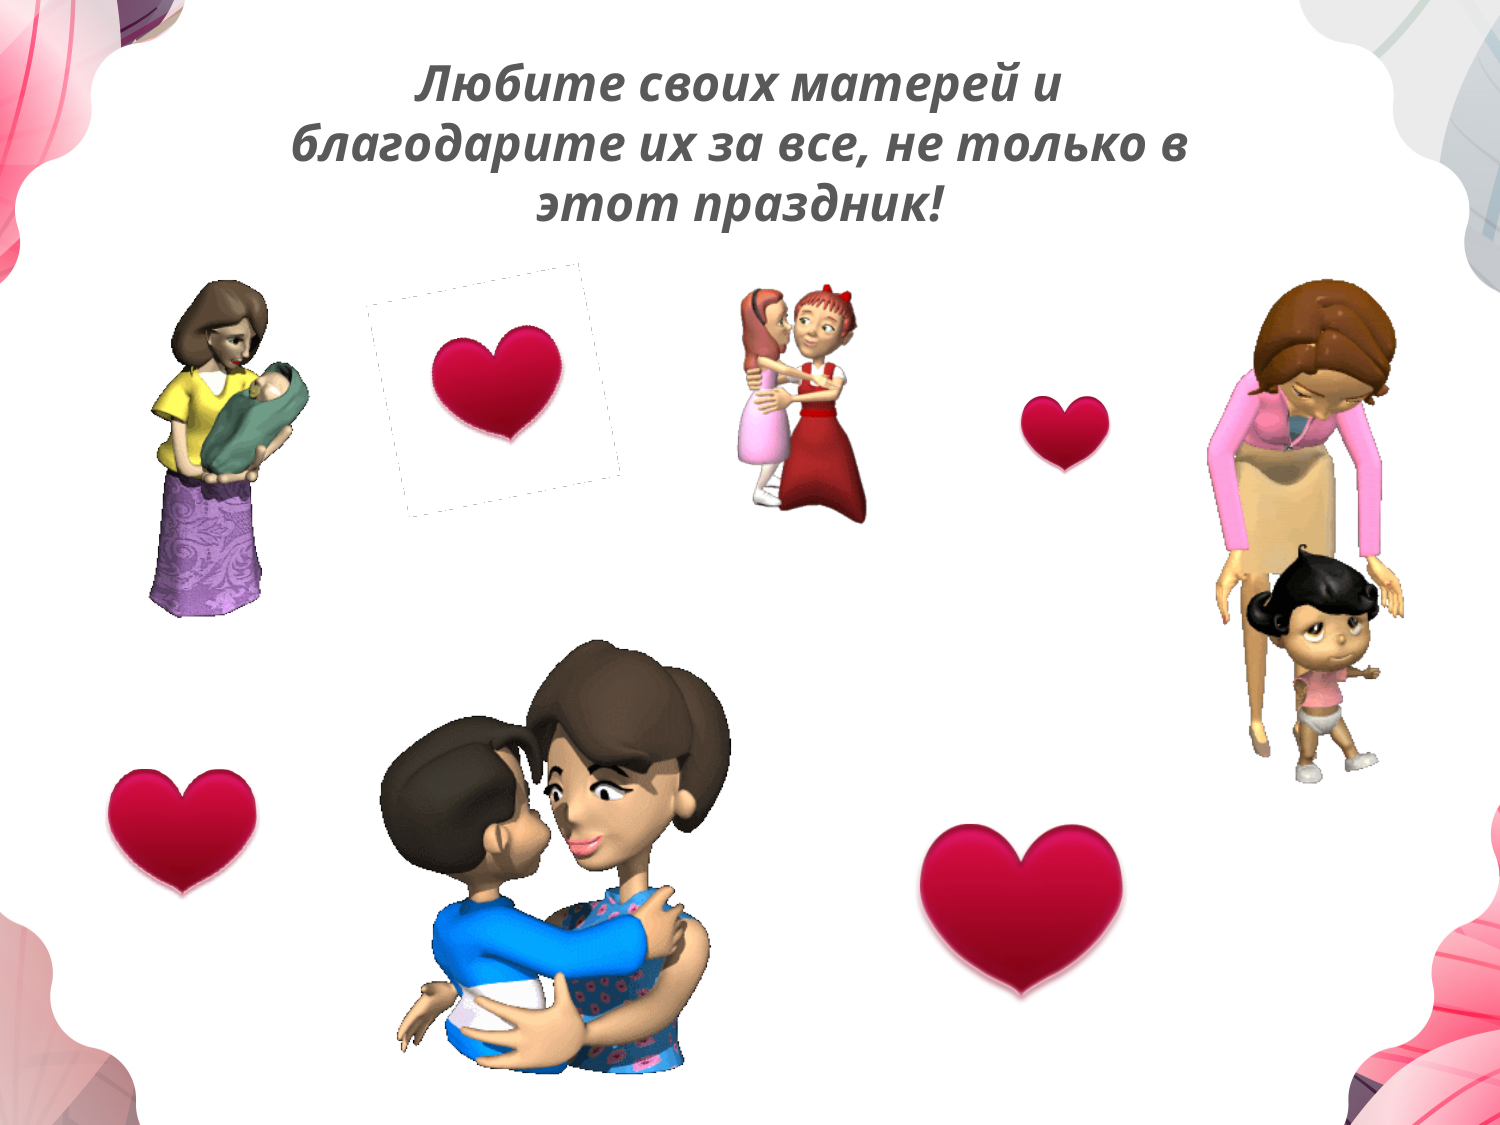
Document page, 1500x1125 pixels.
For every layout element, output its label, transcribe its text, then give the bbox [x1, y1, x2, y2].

picture [0, 0, 1500, 1125]
text_box Любите своих матерей и благодарите их за все, не только в этот праздник! [257, 43, 1222, 299]
